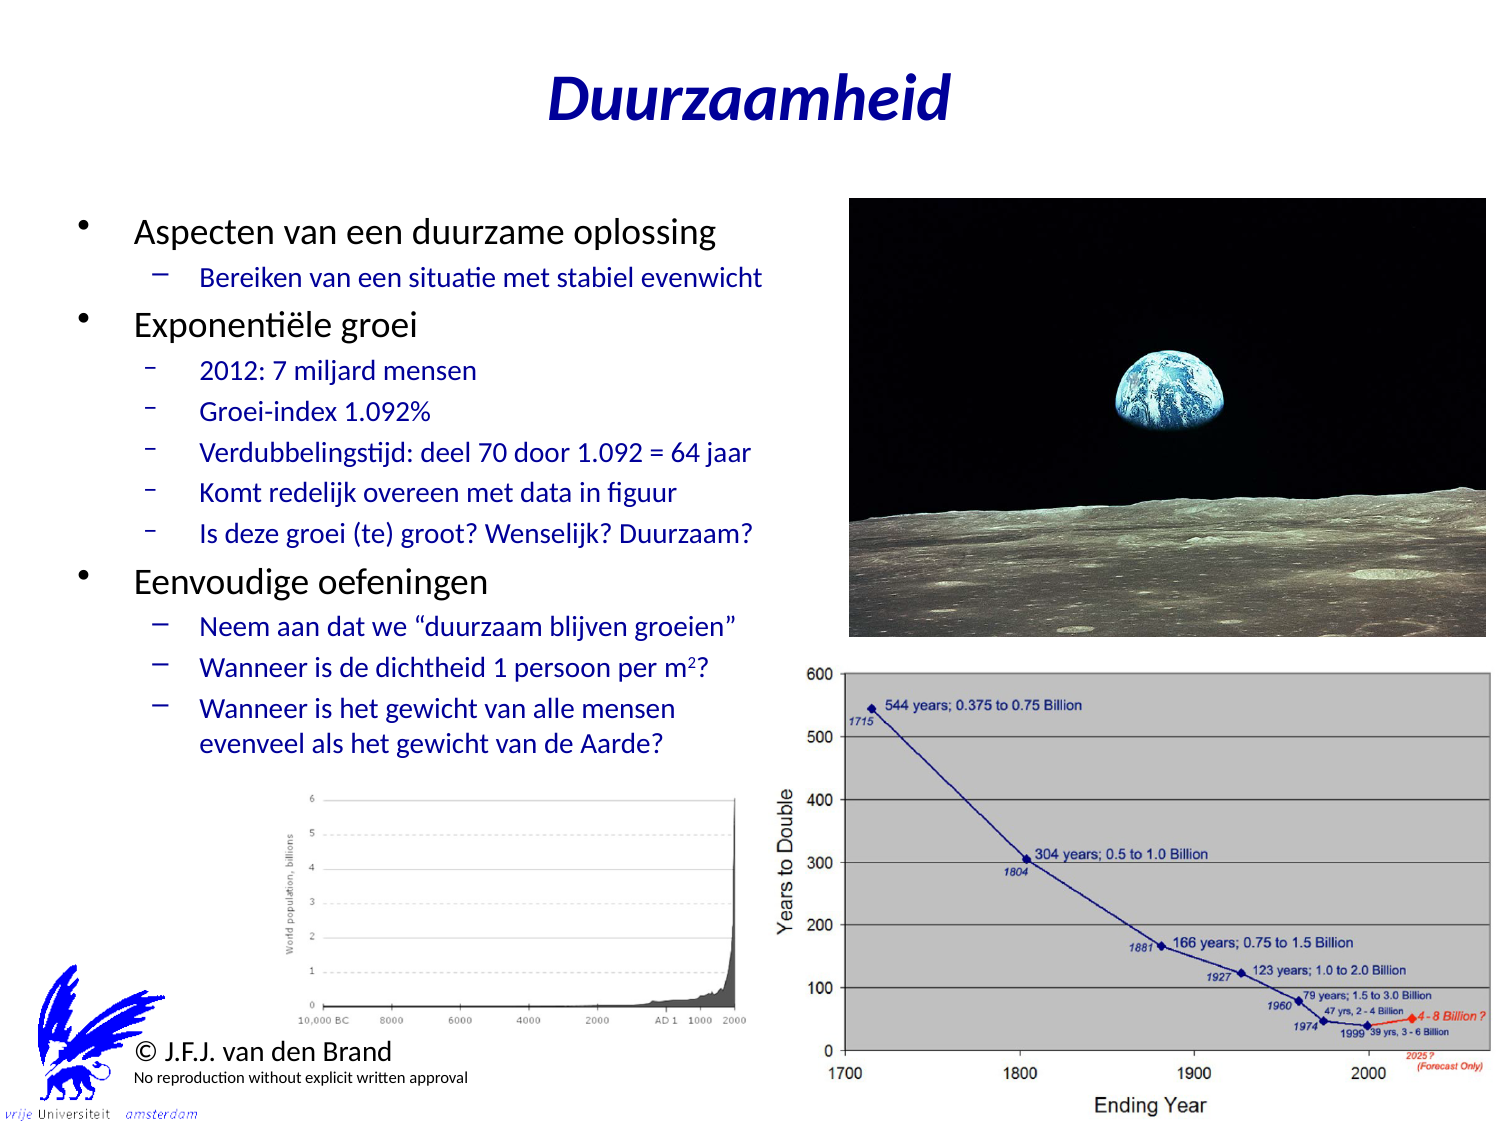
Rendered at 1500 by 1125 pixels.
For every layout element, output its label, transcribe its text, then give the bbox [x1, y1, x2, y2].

picture [0, 960, 200, 1125]
text_box [212, 935, 762, 1124]
picture [274, 790, 751, 1030]
text_box © J.F.J. van den Brand No reproduction without explicit written approval [118, 1024, 484, 1095]
picture [849, 197, 1486, 637]
list Aspecten van een duurzame oplossing Bereiken van een situatie met stabiel evenwicht Exponentiële groei 2012: 7 miljard mensen Groei-index 1.092% Verdubbelingstijd: deel 70 door 1.092 = 64 jaar Komt redelijk overeen met data in figuur Is deze groei (te) groot? Wenselijk? Duurzaam? Eenvoudige oefeningen Neem aan dat we “duurzaam blijven groeien” Wanneer is de dichtheid 1 persoon per m2? Wanneer is het gewicht van alle mensen evenveel als het gewicht van de Aarde? [61, 198, 801, 801]
picture [766, 662, 1500, 1122]
title Duurzaamheid [0, 0, 1500, 188]
